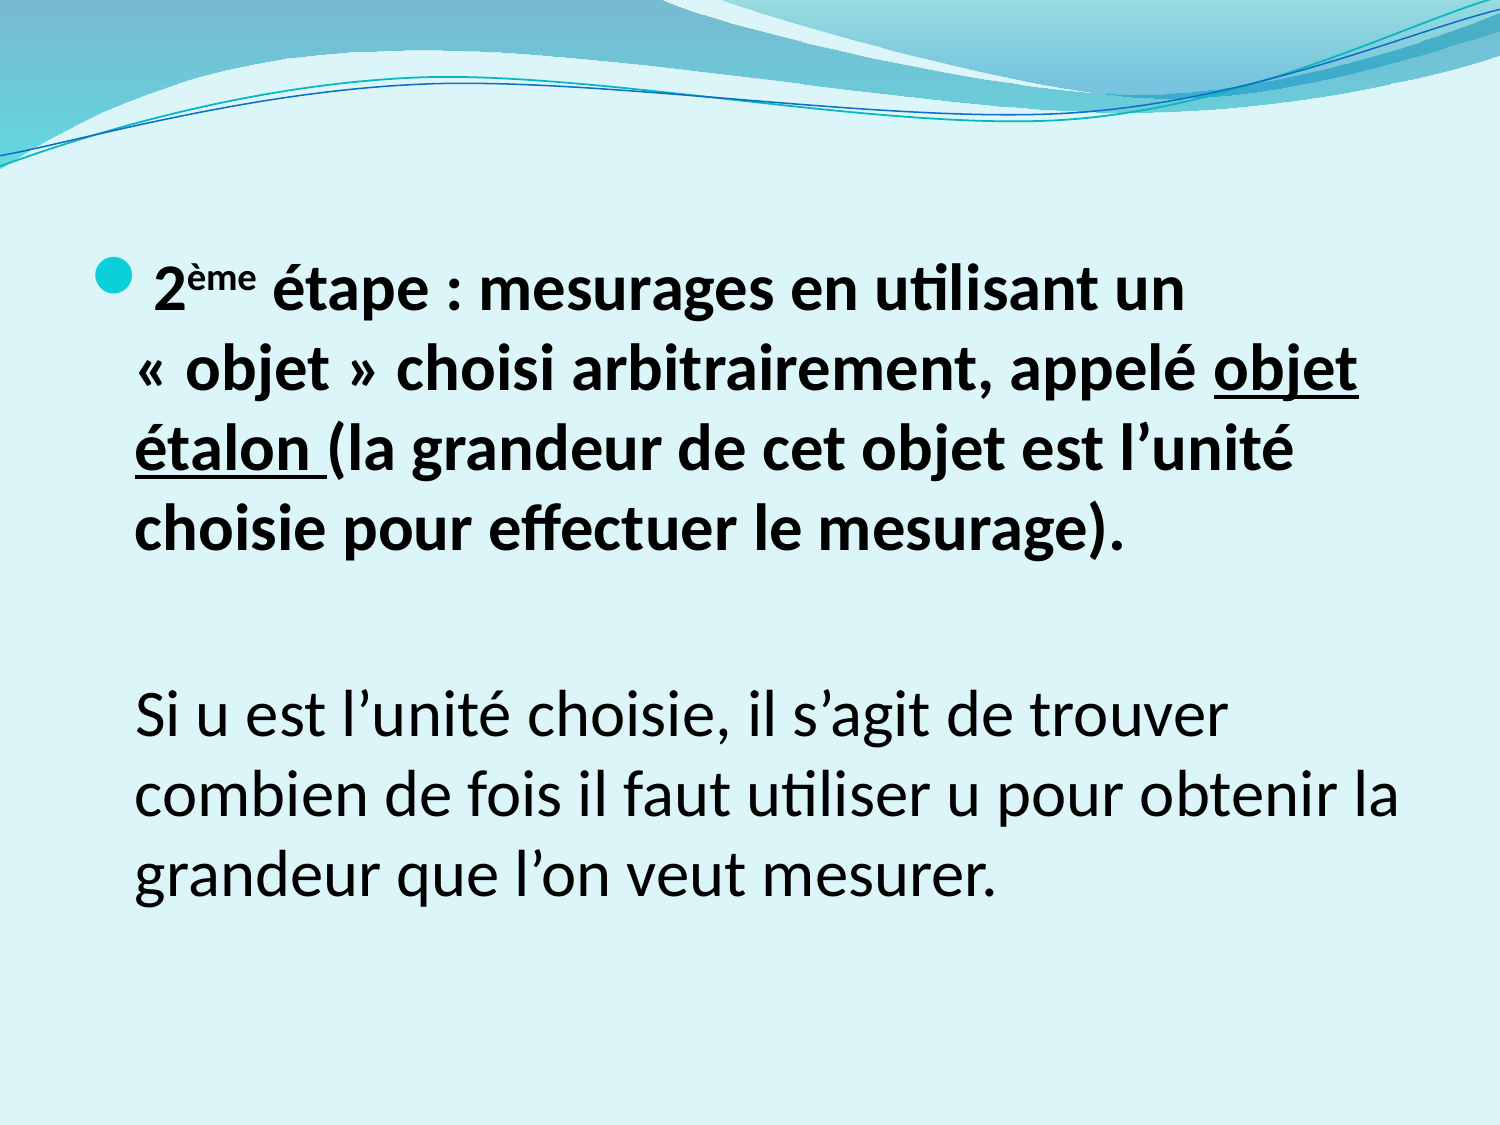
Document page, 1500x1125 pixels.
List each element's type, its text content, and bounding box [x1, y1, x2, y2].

list 2ème étape : mesurages en utilisant un « objet » choisi arbitrairement, appelé objet étalon (la grandeur de cet objet est l’unité choisie pour effectuer le mesurage). Si u est l’unité choisie, il s’agit de trouver combien de fois il faut utiliser u pour obtenir la grandeur que l’on veut mesurer. [74, 81, 1426, 1006]
